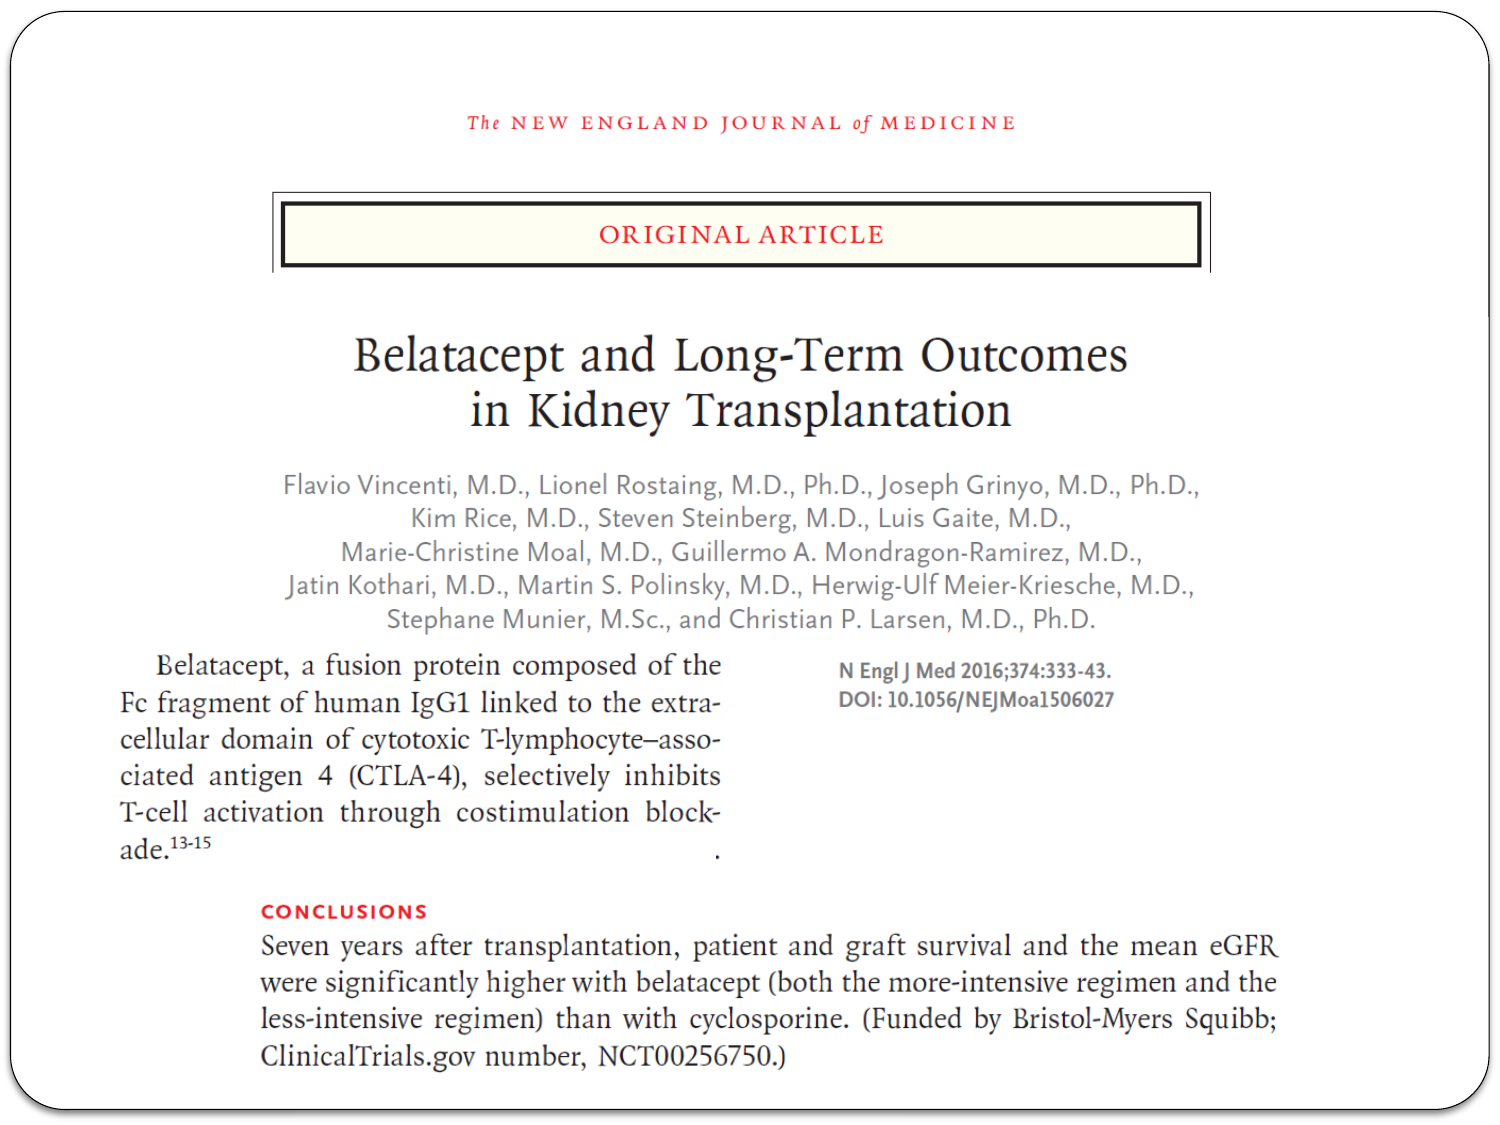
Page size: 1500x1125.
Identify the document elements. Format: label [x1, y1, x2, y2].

picture [253, 893, 1291, 1084]
picture [111, 77, 1314, 870]
